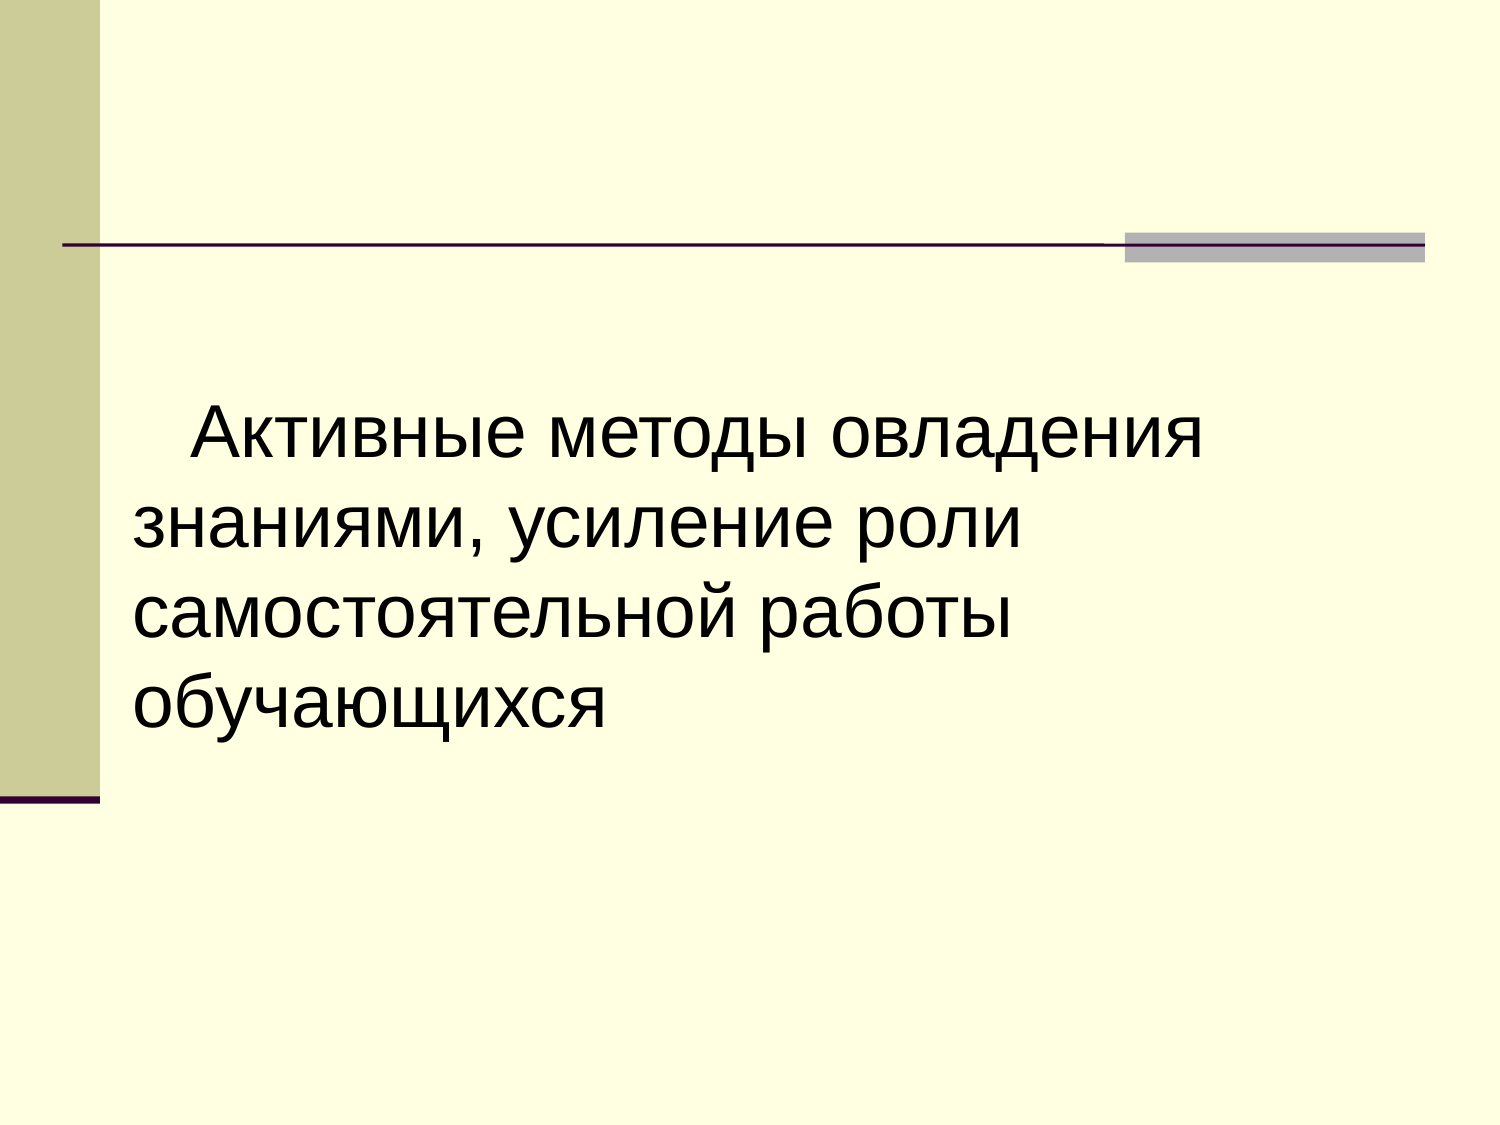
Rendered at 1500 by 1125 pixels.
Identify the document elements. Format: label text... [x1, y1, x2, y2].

list Активные методы овладения знаниями, усиление роли самостоятельной работы обучающихся [116, 374, 1454, 816]
